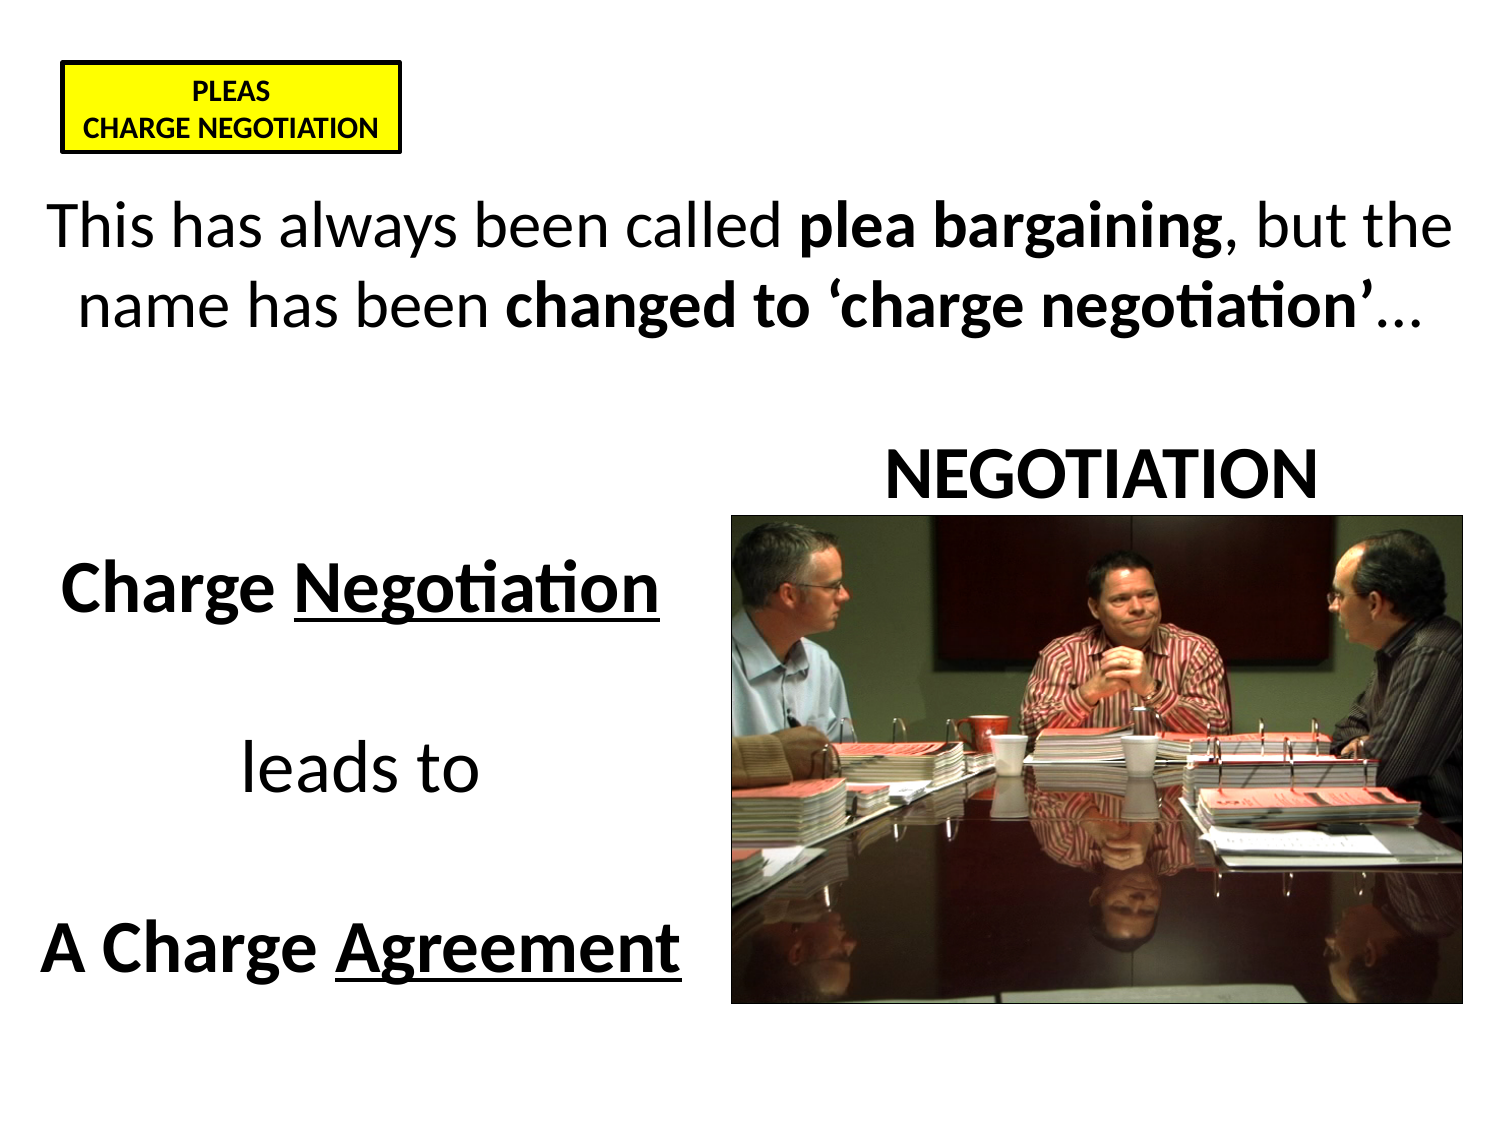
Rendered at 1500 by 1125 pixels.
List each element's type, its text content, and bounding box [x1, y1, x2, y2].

text_box Charge Negotiation leads to A Charge Agreement [25, 530, 697, 996]
text_box NEGOTIATION [869, 416, 1336, 514]
picture [731, 515, 1463, 1004]
text_box PLEAS CHARGE NEGOTIATION [62, 62, 400, 153]
text_box This has always been called plea bargaining, but the name has been changed to ‘charge negotiation’… [0, 173, 1500, 348]
